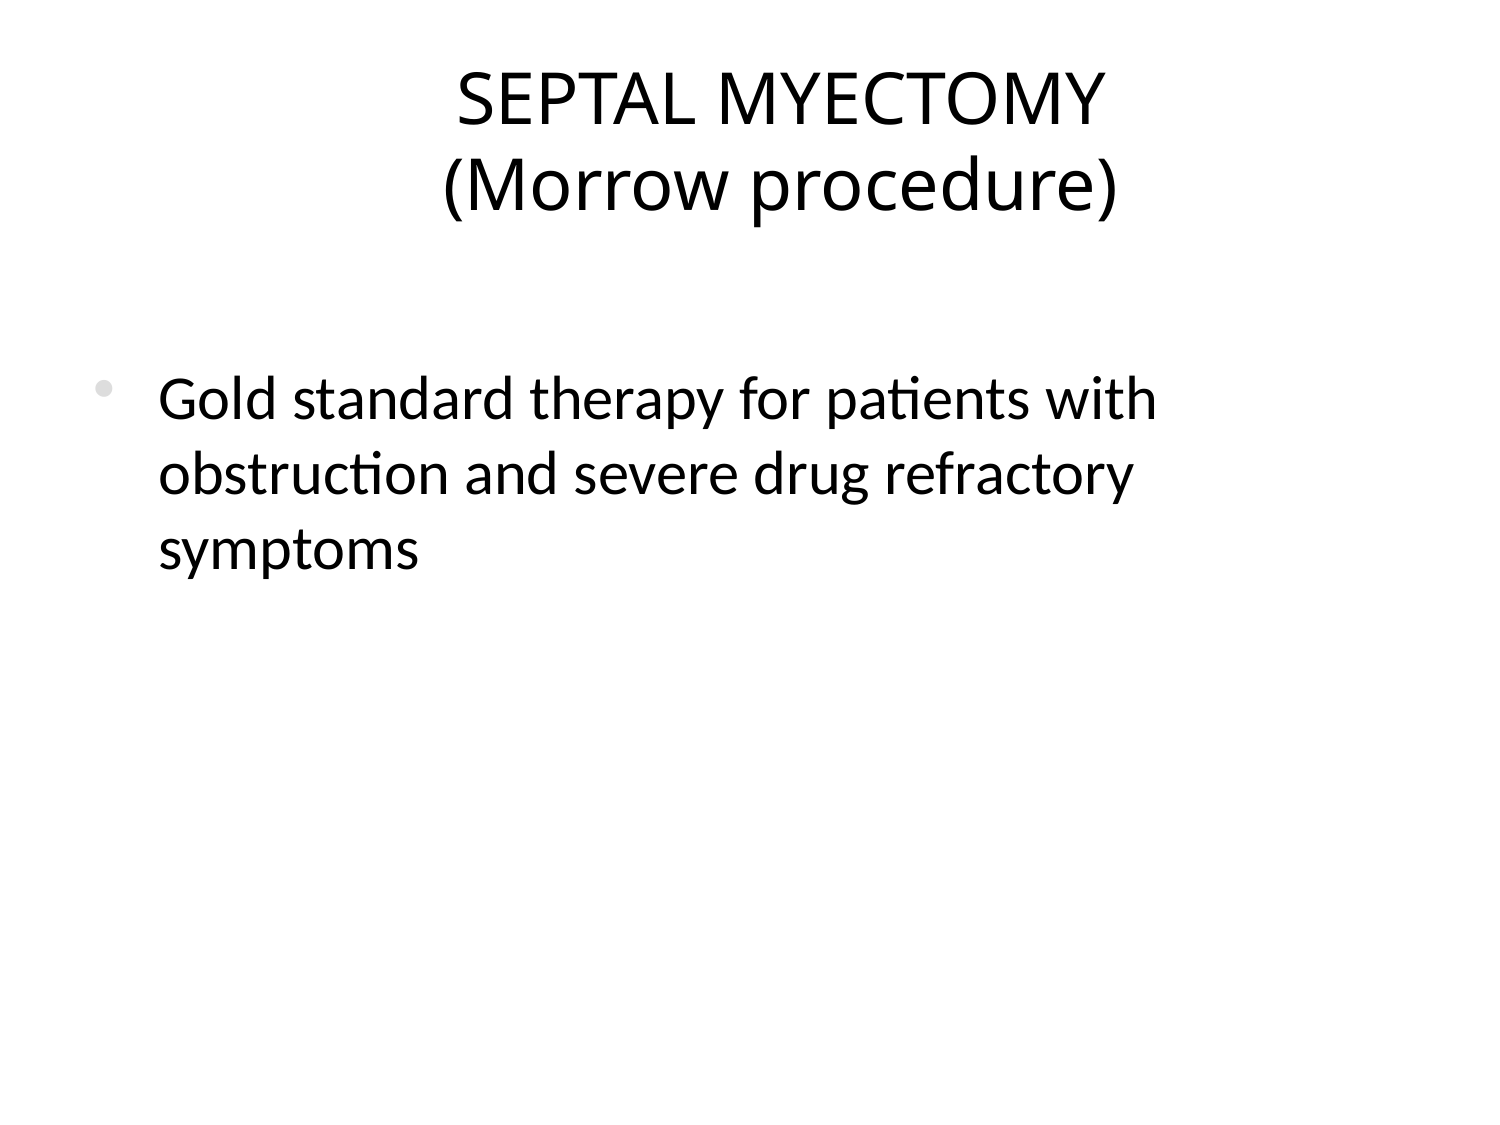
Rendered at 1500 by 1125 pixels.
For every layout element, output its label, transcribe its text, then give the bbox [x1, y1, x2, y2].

title SEPTAL MYECTOMY (Morrow procedure) [75, 45, 1300, 233]
text_box Gold standard therapy for patients with obstruction and severe drug refractory symptoms [75, 262, 1300, 1005]
